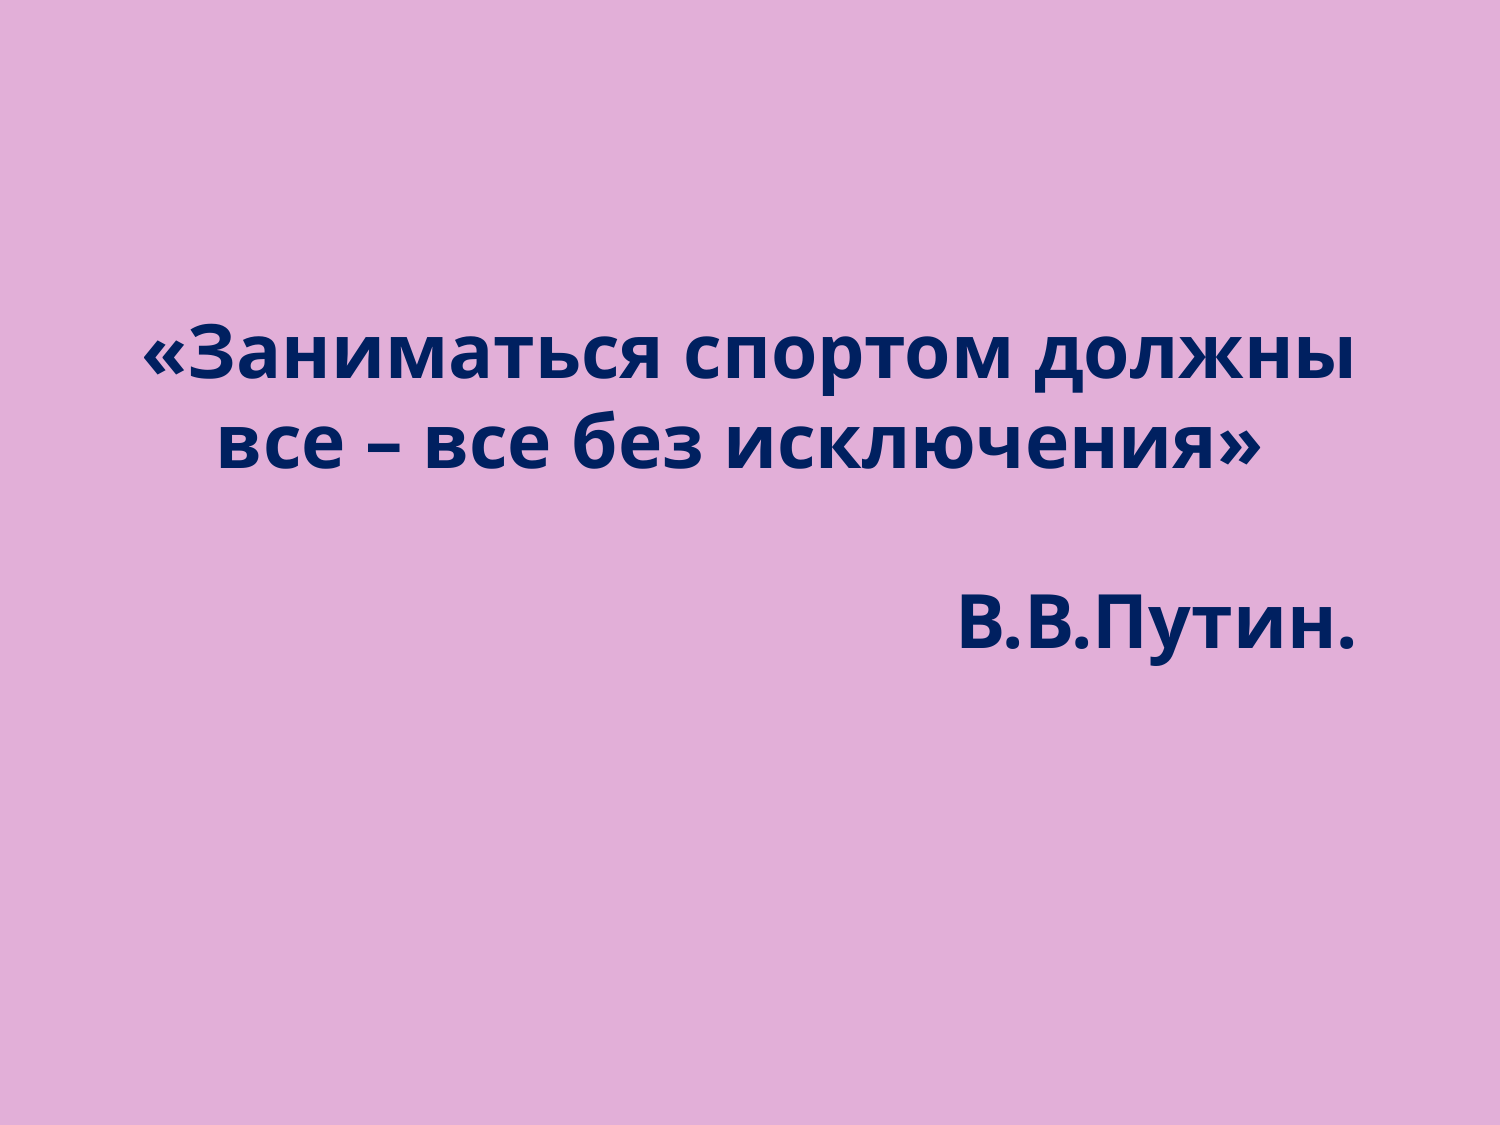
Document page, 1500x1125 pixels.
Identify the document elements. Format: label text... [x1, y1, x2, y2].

title «Заниматься спортом должны все – все без исключения» В.В.Путин. [75, 45, 1425, 1012]
